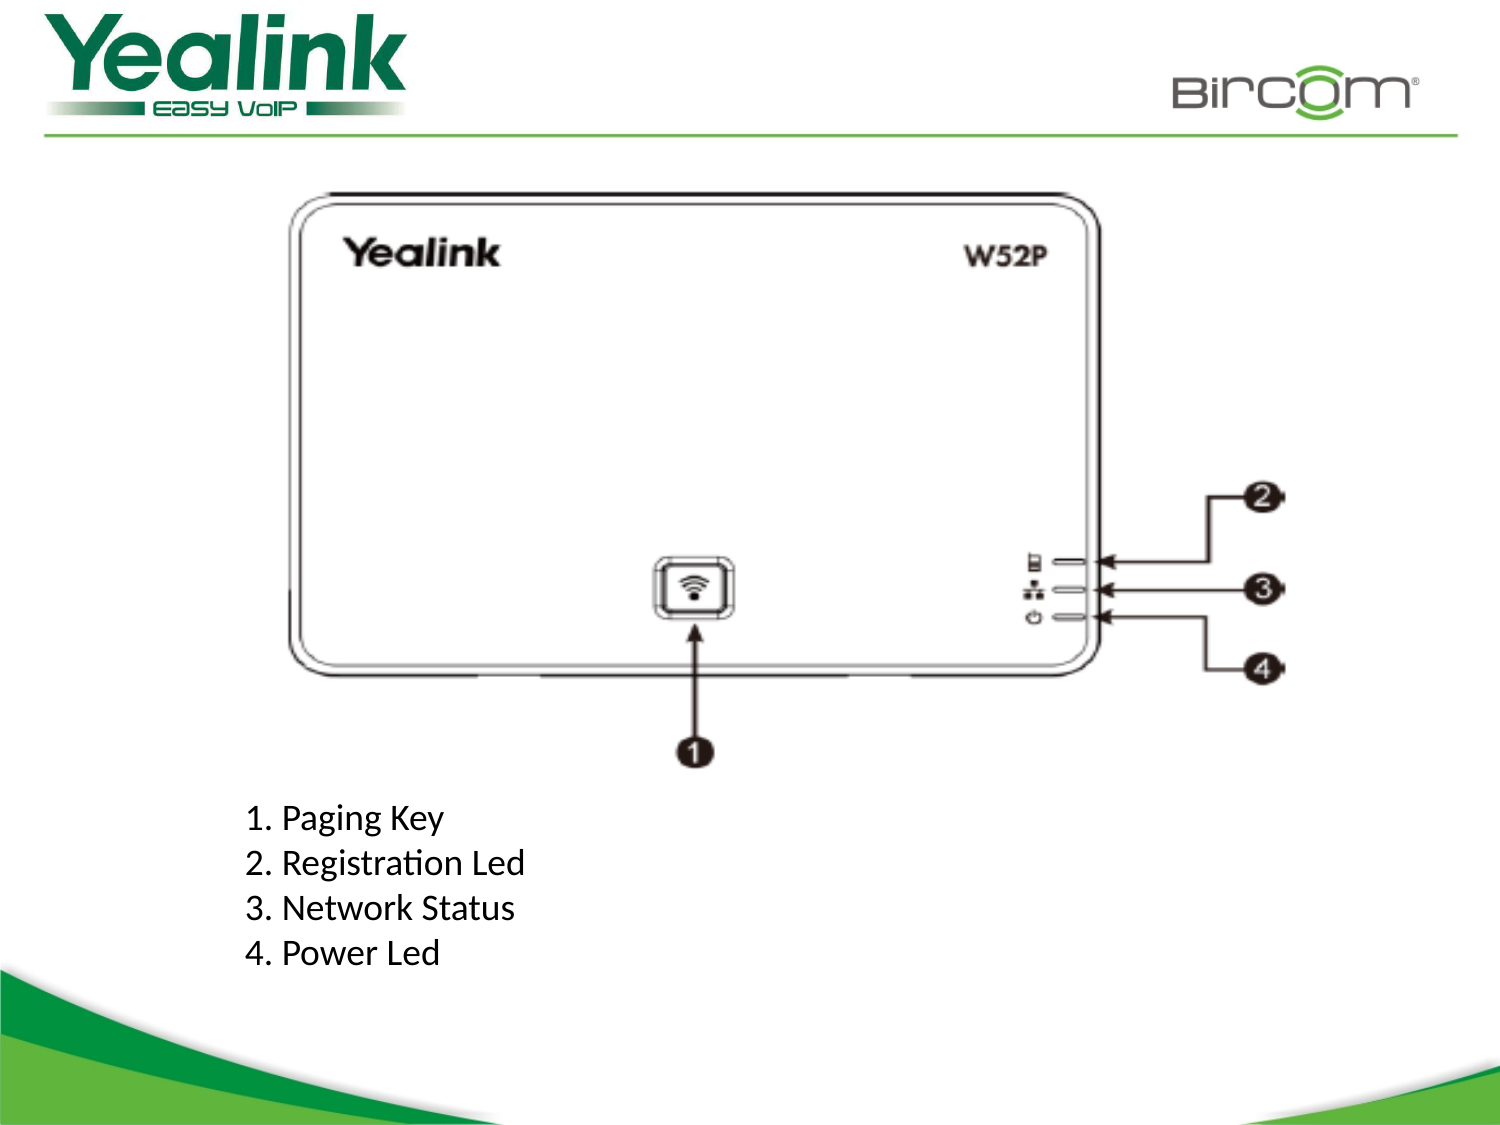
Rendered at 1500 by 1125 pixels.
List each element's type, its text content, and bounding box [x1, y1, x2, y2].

picture [0, 0, 1500, 1125]
text_box 1. Paging Key 2. Registration Led 3. Network Status 4. Power Led [229, 785, 542, 981]
